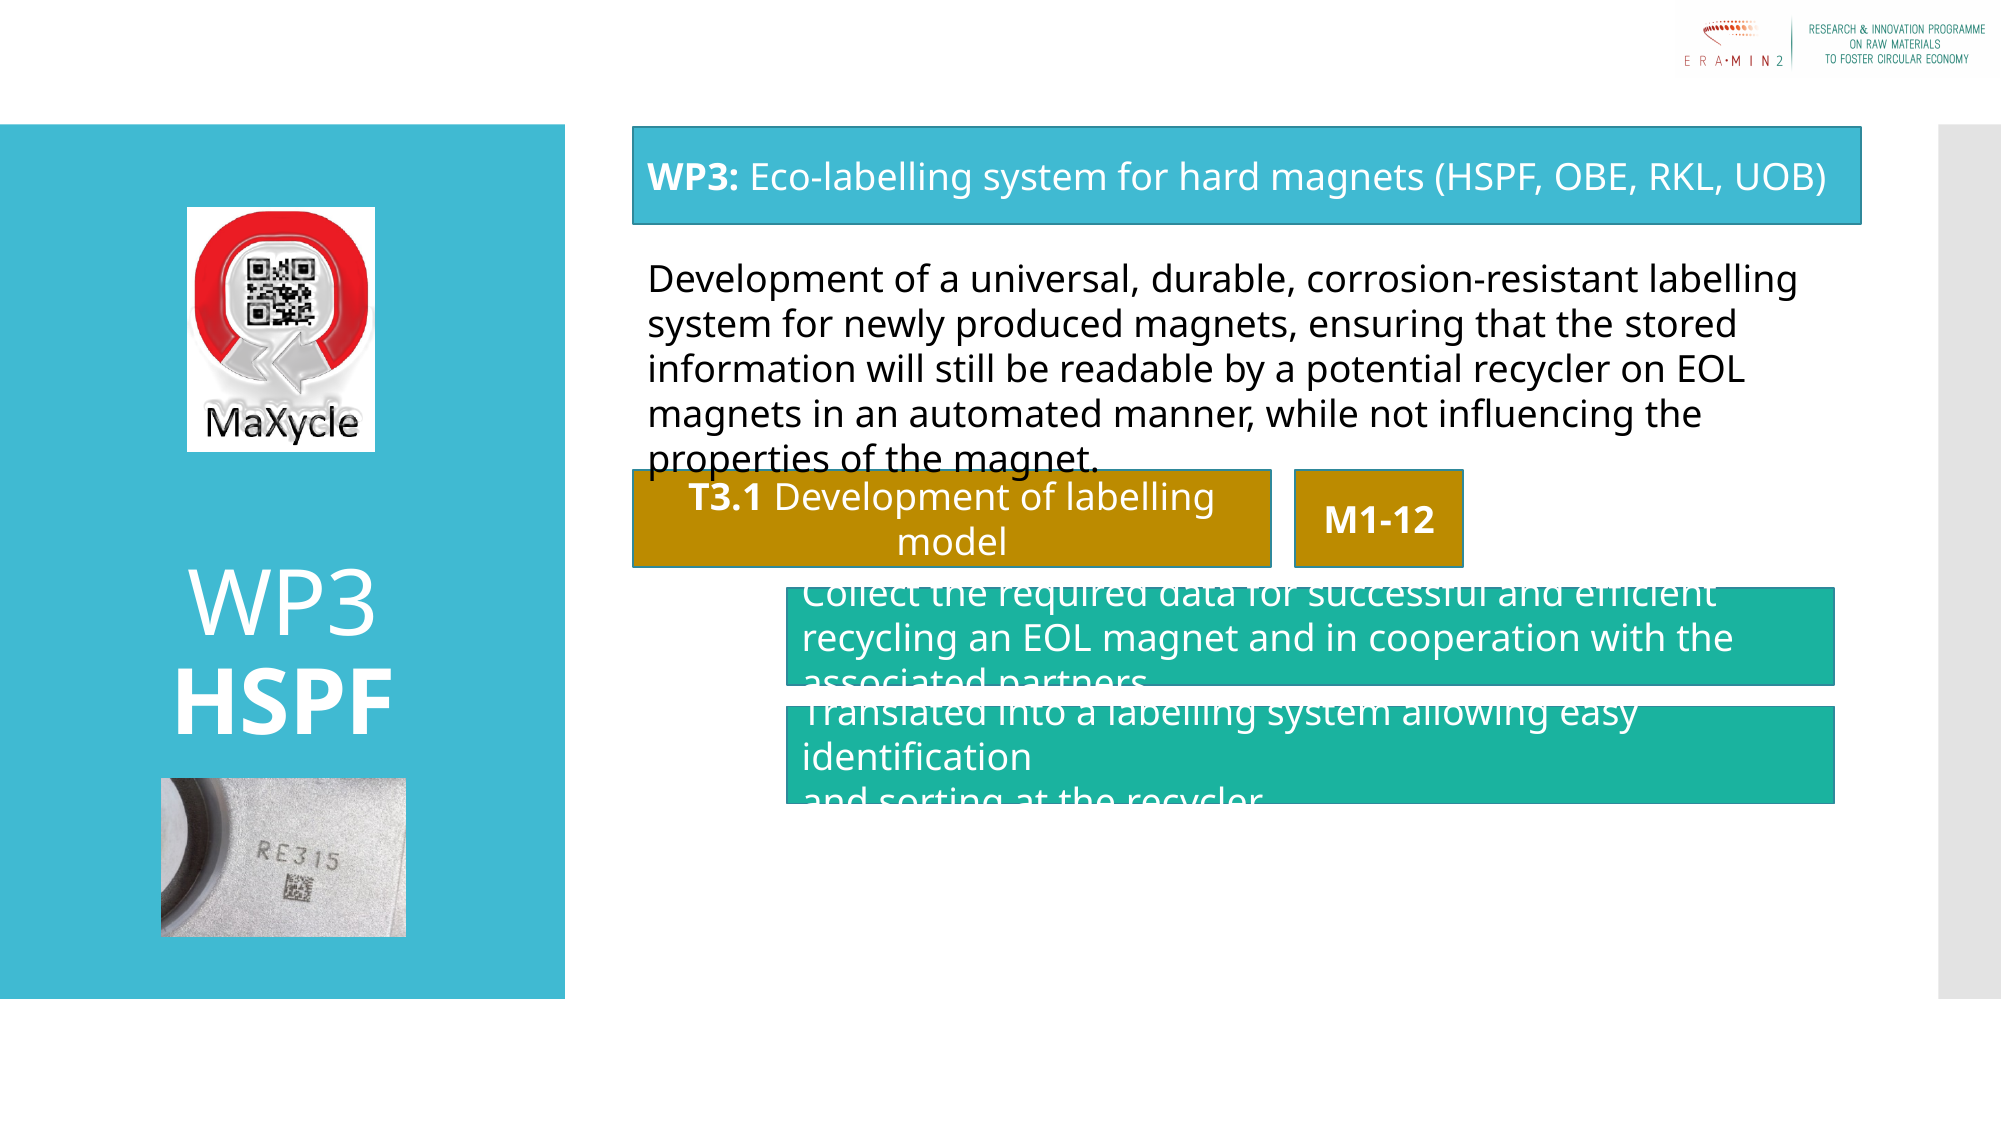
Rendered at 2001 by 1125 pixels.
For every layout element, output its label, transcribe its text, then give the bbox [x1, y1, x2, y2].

text_box Collect the required data for successful and efficient recycling an EOL magnet and in cooperation with the associated partners. [786, 587, 1835, 686]
picture [160, 777, 406, 938]
text_box M1-12 [1294, 469, 1464, 568]
text_box WP3: Eco-labelling system for hard magnets (HSPF, OBE, RKL, UOB) [632, 126, 1862, 225]
picture [187, 207, 376, 452]
text_box T3.1 Development of labelling model [632, 488, 1272, 568]
text_box Translated into a labelling system allowing easy identification and sorting at the recycler [786, 706, 1835, 804]
title WP3 HSPF [41, 371, 525, 940]
text_box Development of a universal, durable, corrosion-resistant labelling system for newly produced magnets, ensuring that the stored information will still be readable by a potential recycler on EOL magnets in an automated manner, while not influencing the properties of the magnet. [632, 247, 1862, 488]
picture [1675, 0, 2000, 78]
